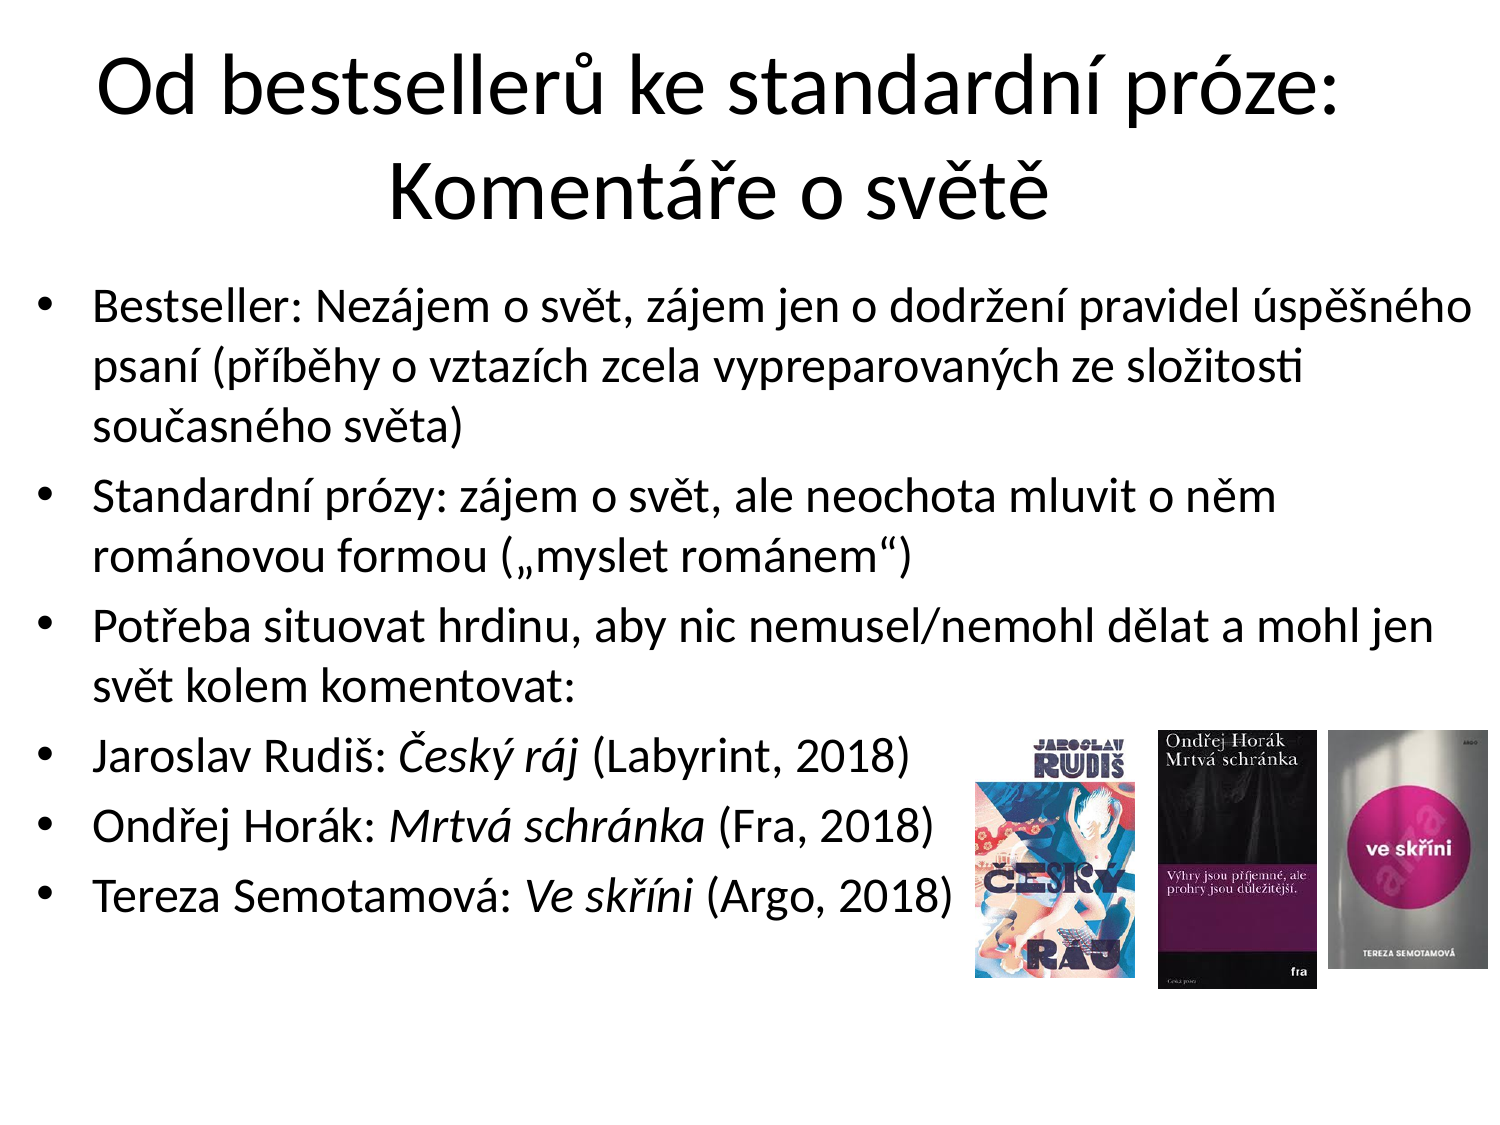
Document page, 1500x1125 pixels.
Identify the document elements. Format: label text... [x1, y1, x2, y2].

picture [1157, 730, 1318, 989]
picture [974, 730, 1136, 978]
picture [1328, 730, 1489, 970]
title Od bestsellerů ke standardní próze: Komentáře o světě [21, 19, 1419, 245]
list Bestseller: Nezájem o svět, zájem jen o dodržení pravidel úspěšného psaní (příběhy o vztazích zcela vypreparovaných ze složitosti současného světa) Standardní prózy: zájem o svět, ale neochota mluvit o něm románovou formou („myslet románem“) Potřeba situovat hrdinu, aby nic nemusel/nemohl dělat a mohl jen svět kolem komentovat: Jaroslav Rudiš: Český ráj (Labyrint, 2018) Ondřej Horák: Mrtvá schránka (Fra, 2018) Tereza Semotamová: Ve skříni (Argo, 2018) [21, 265, 1500, 985]
